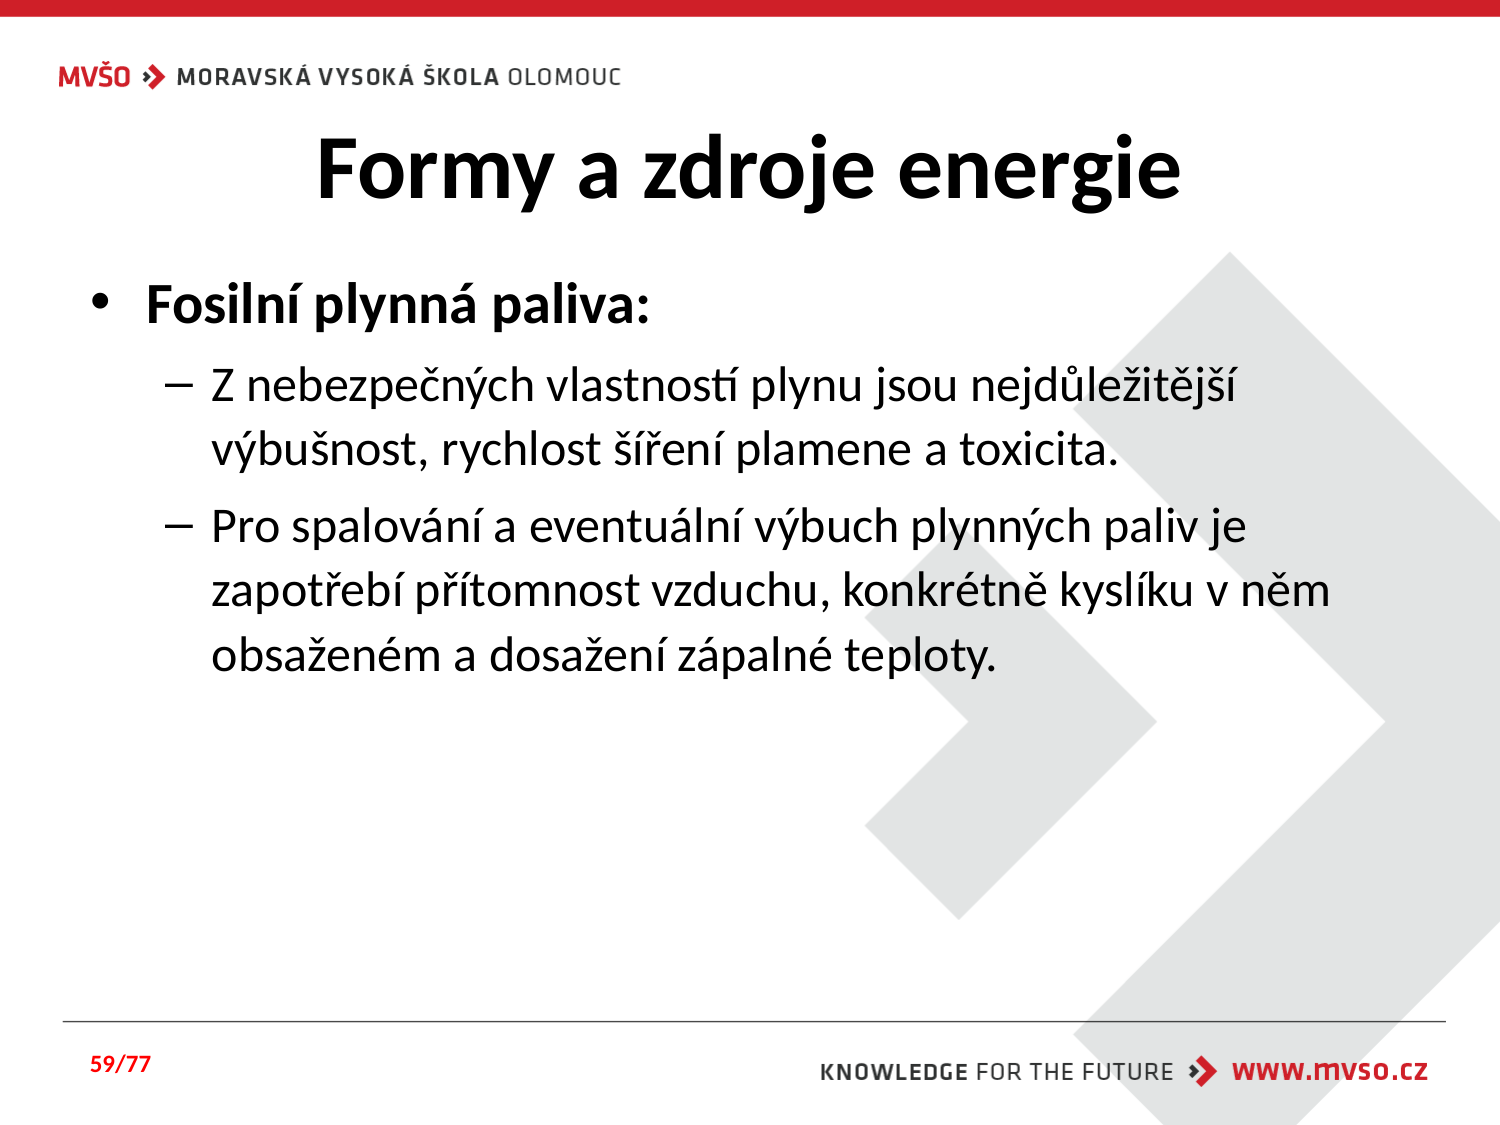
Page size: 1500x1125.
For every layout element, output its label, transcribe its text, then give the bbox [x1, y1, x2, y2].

list Fosilní plynná paliva: Z nebezpečných vlastností plynu jsou nejdůležitější výbušnost, rychlost šíření plamene a toxicita. Pro spalování a eventuální výbuch plynných paliv je zapotřebí přítomnost vzduchu, konkrétně kyslíku v něm obsaženém a dosažení zápalné teploty. [75, 252, 1425, 956]
text_box 59/77 [74, 1040, 213, 1085]
picture [0, 0, 1500, 1125]
title Formy a zdroje energie [75, 90, 1425, 233]
